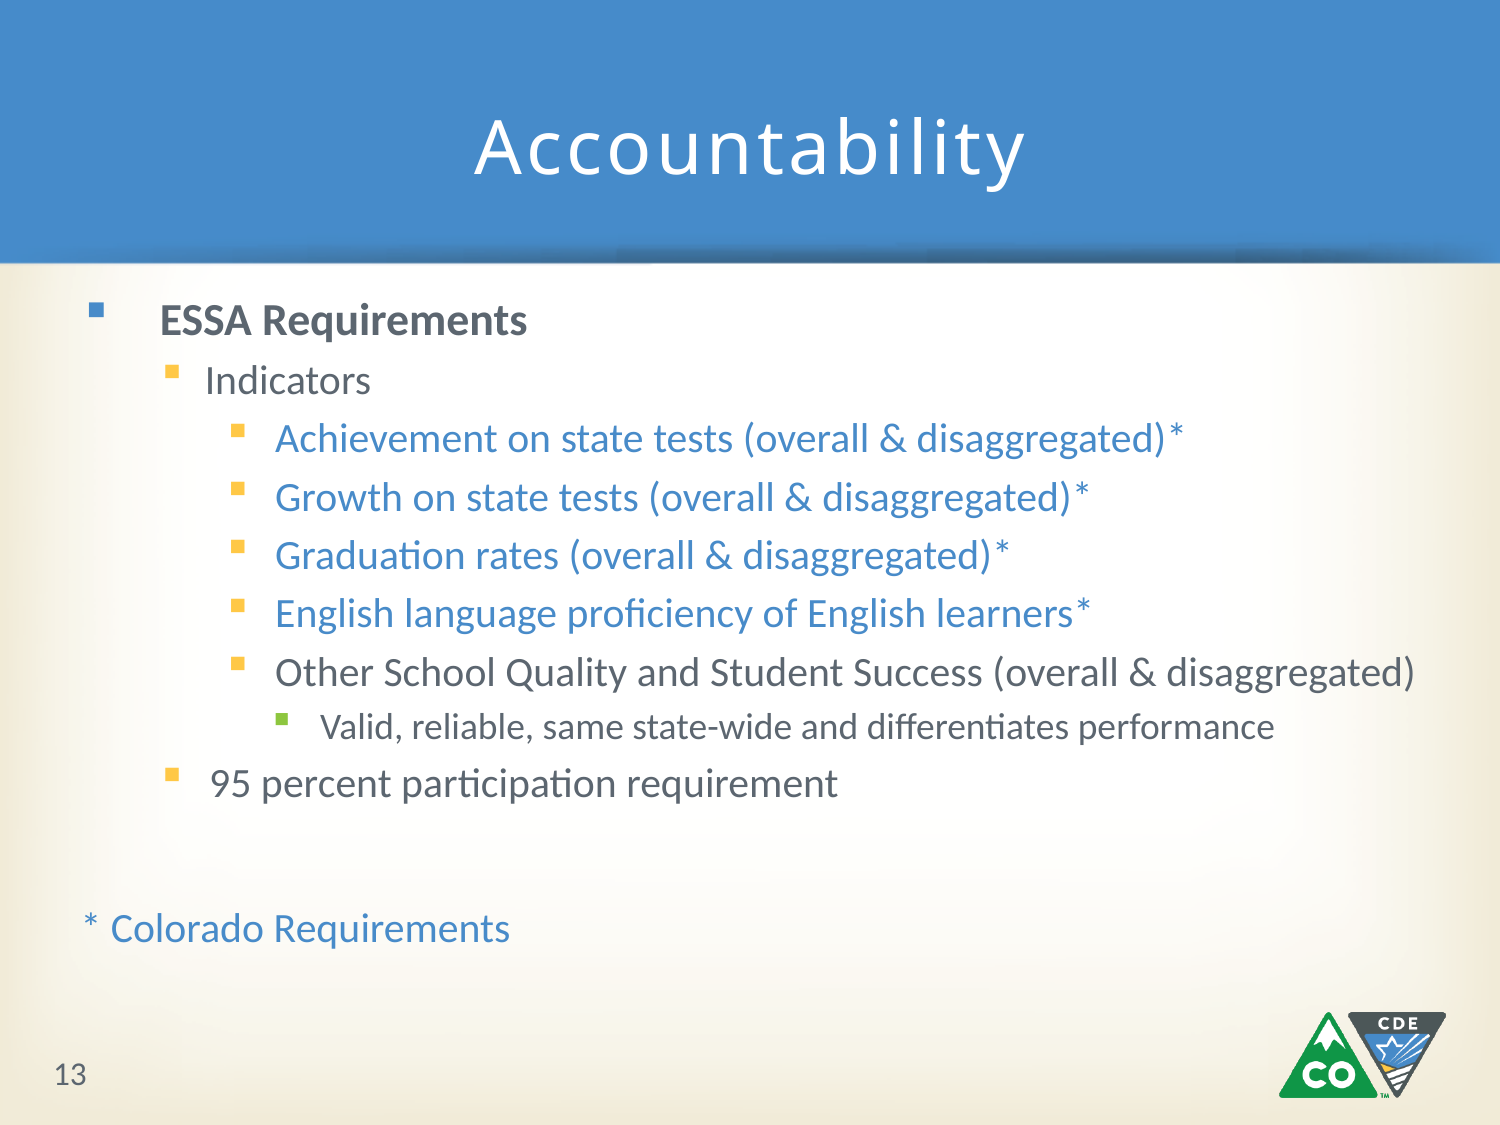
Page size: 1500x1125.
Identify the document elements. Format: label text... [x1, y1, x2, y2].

text_box 13 [38, 1044, 306, 1100]
title Accountability [62, 58, 1438, 232]
text_box * Colorado Requirements [58, 835, 1438, 980]
picture [0, 0, 1500, 1125]
list ESSA Requirements Indicators Achievement on state tests (overall & disaggregated)* Growth on state tests (overall & disaggregated)* Graduation rates (overall & disaggregated)* English language proficiency of English learners* Other School Quality and Student Success (overall & disaggregated) Valid, reliable, same state-wide and differentiates performance 95 percent participation requirement [62, 281, 1442, 785]
